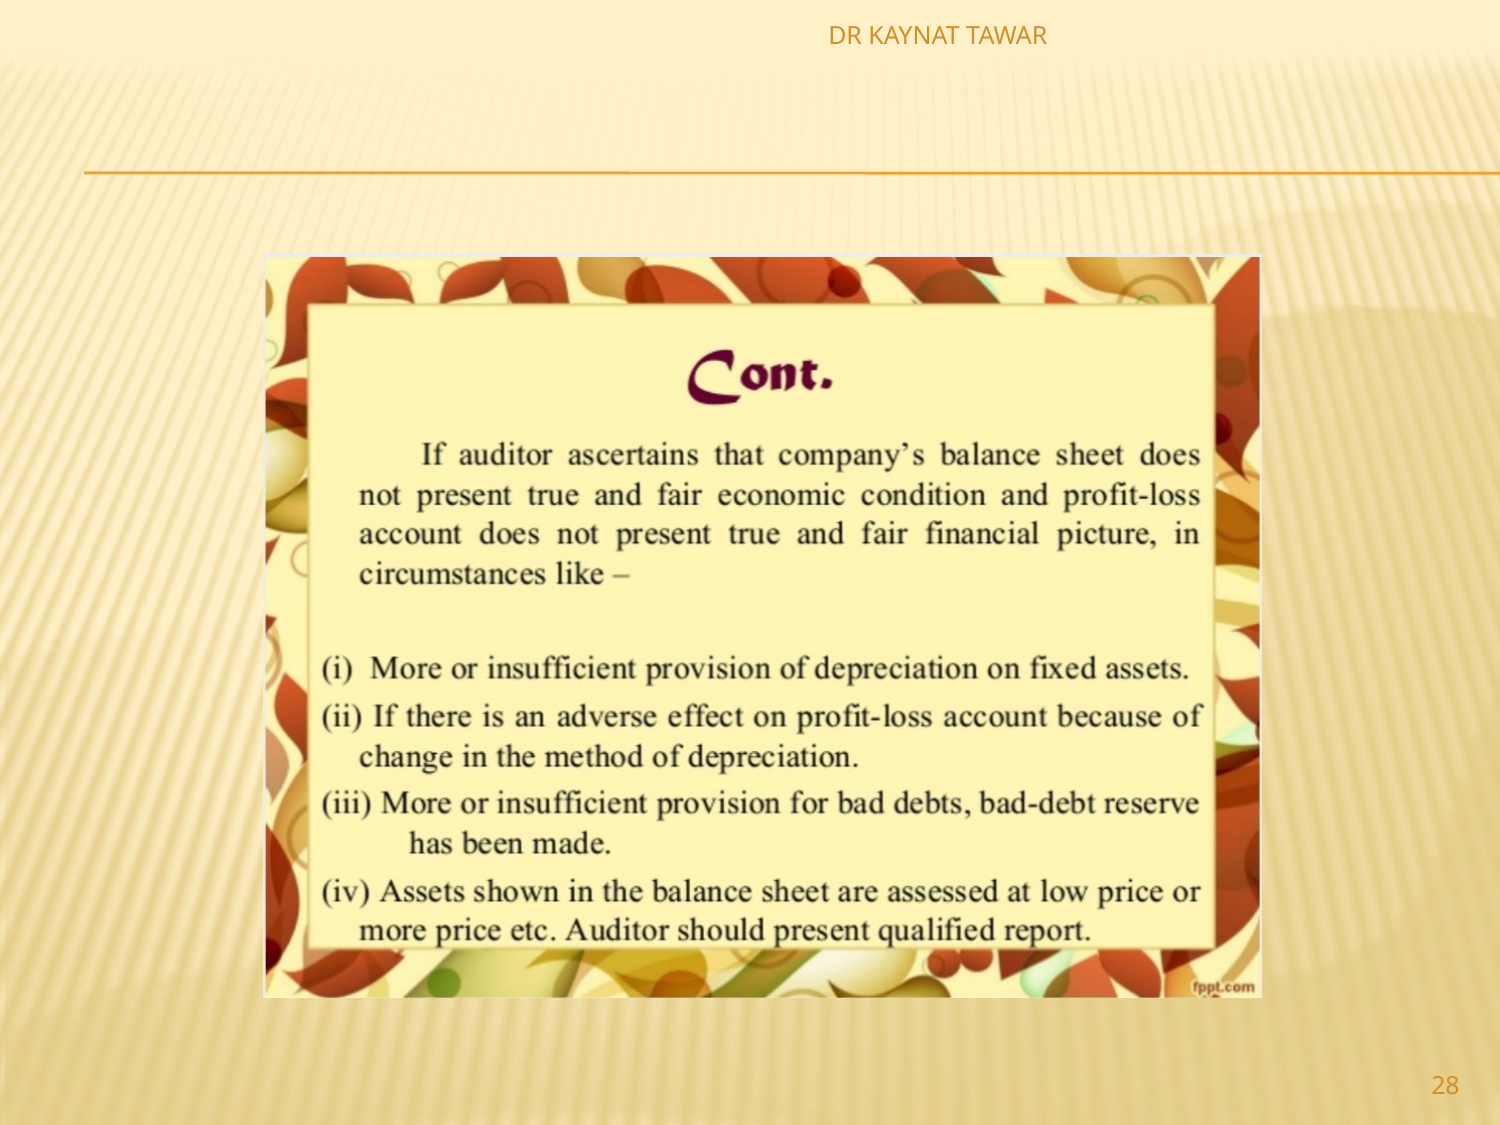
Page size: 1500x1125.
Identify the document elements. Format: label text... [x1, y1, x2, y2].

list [263, 254, 1262, 998]
slide_number 28 [1350, 1061, 1475, 1103]
footer DR KAYNAT TAWAR [587, 12, 1063, 60]
